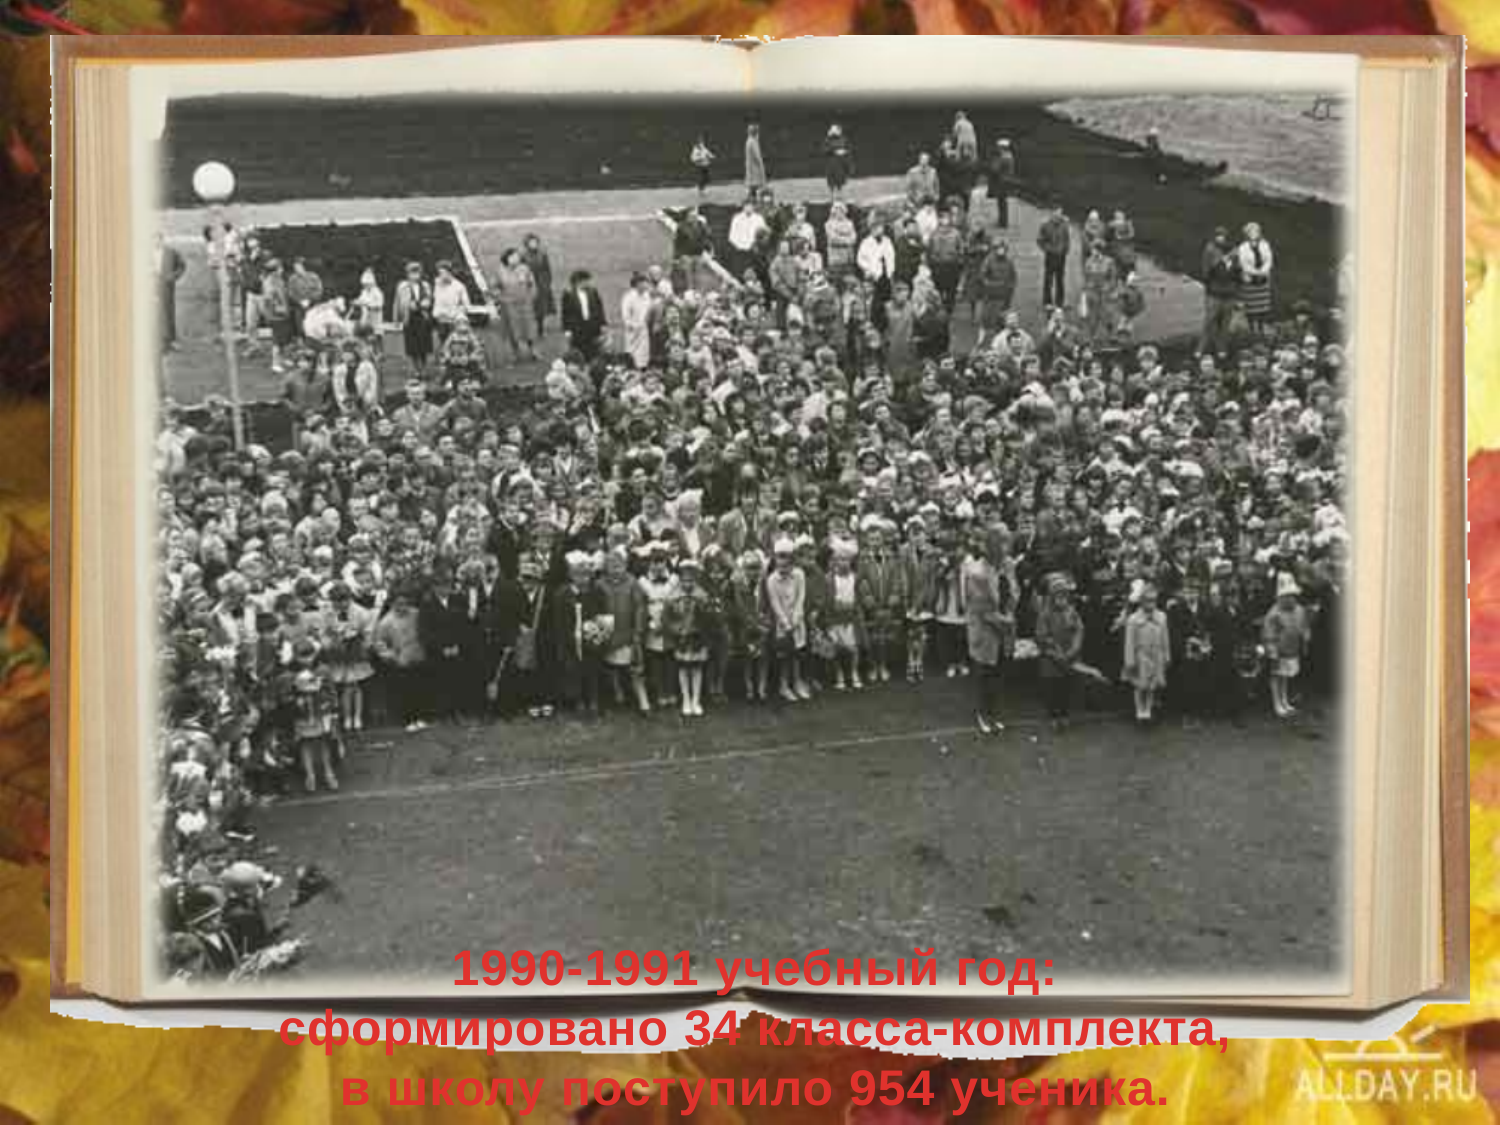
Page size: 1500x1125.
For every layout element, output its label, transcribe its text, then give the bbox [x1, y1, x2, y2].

picture [0, 0, 1500, 1125]
text_box 1990-1991 учебный год: сформировано 34 класса-комплекта, в школу поступило 954 ученика. [11, 928, 1500, 1123]
